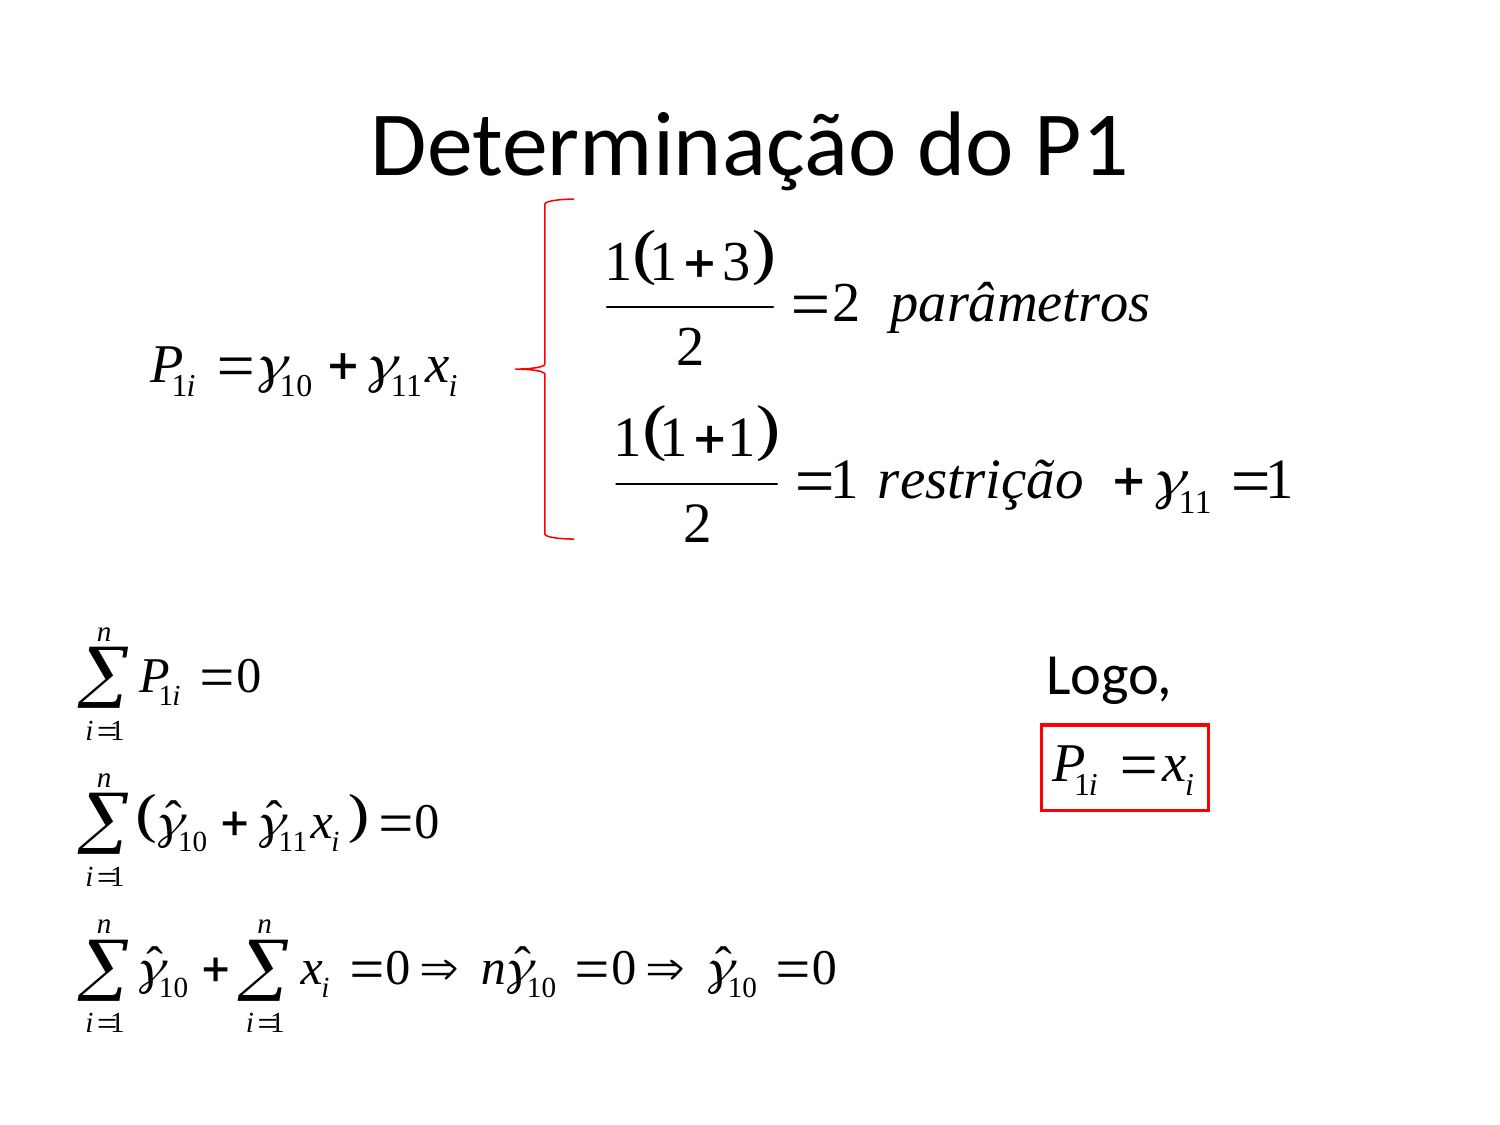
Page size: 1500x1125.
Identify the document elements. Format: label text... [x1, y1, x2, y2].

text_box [606, 398, 1302, 556]
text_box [70, 609, 846, 1044]
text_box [140, 327, 469, 411]
title Determinação do P1 [75, 45, 1425, 233]
text_box Logo, [1031, 628, 1325, 714]
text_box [597, 222, 1163, 378]
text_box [1042, 726, 1208, 809]
list [75, 262, 1425, 1005]
text_box [514, 198, 575, 540]
